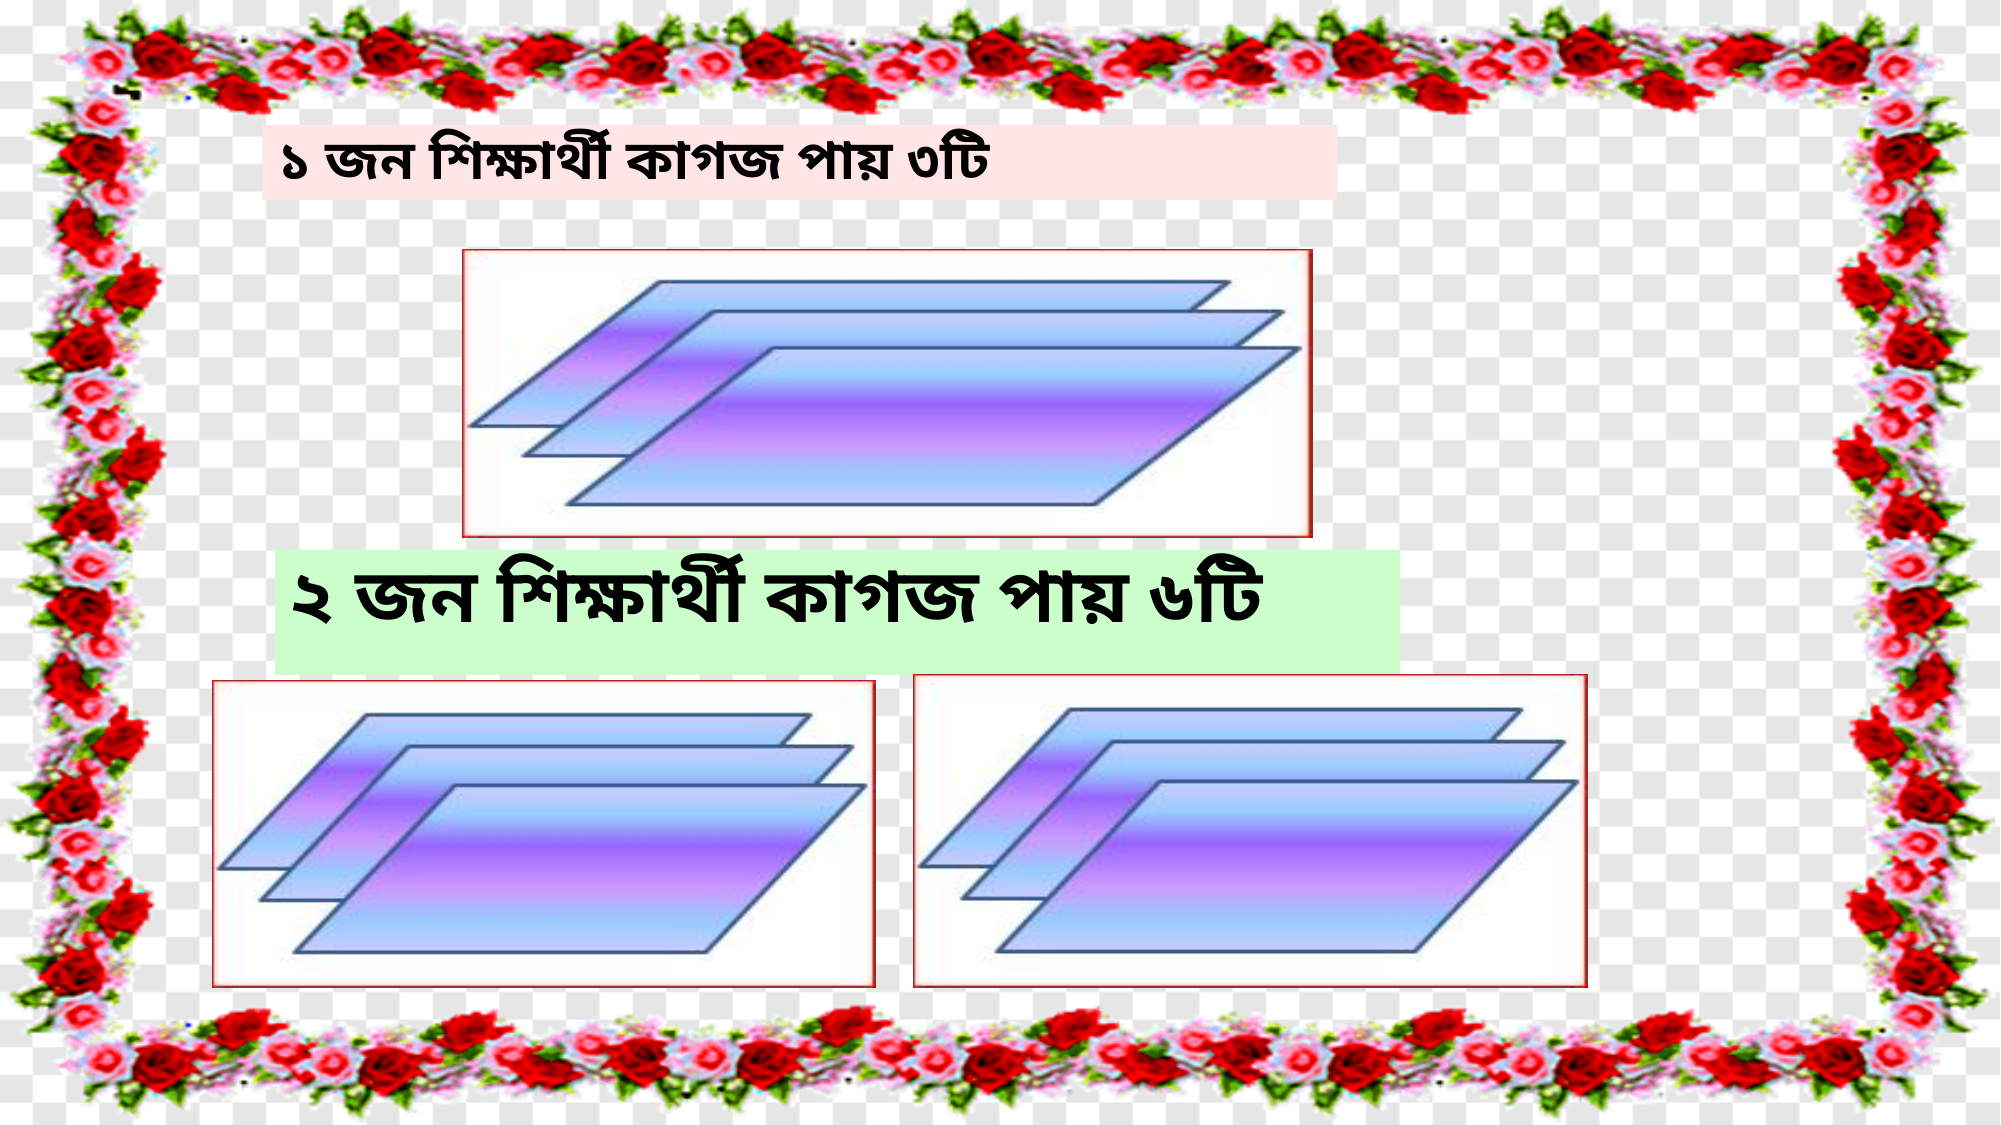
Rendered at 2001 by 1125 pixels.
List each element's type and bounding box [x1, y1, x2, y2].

picture [0, 0, 2000, 1125]
text_box [212, 674, 1588, 988]
